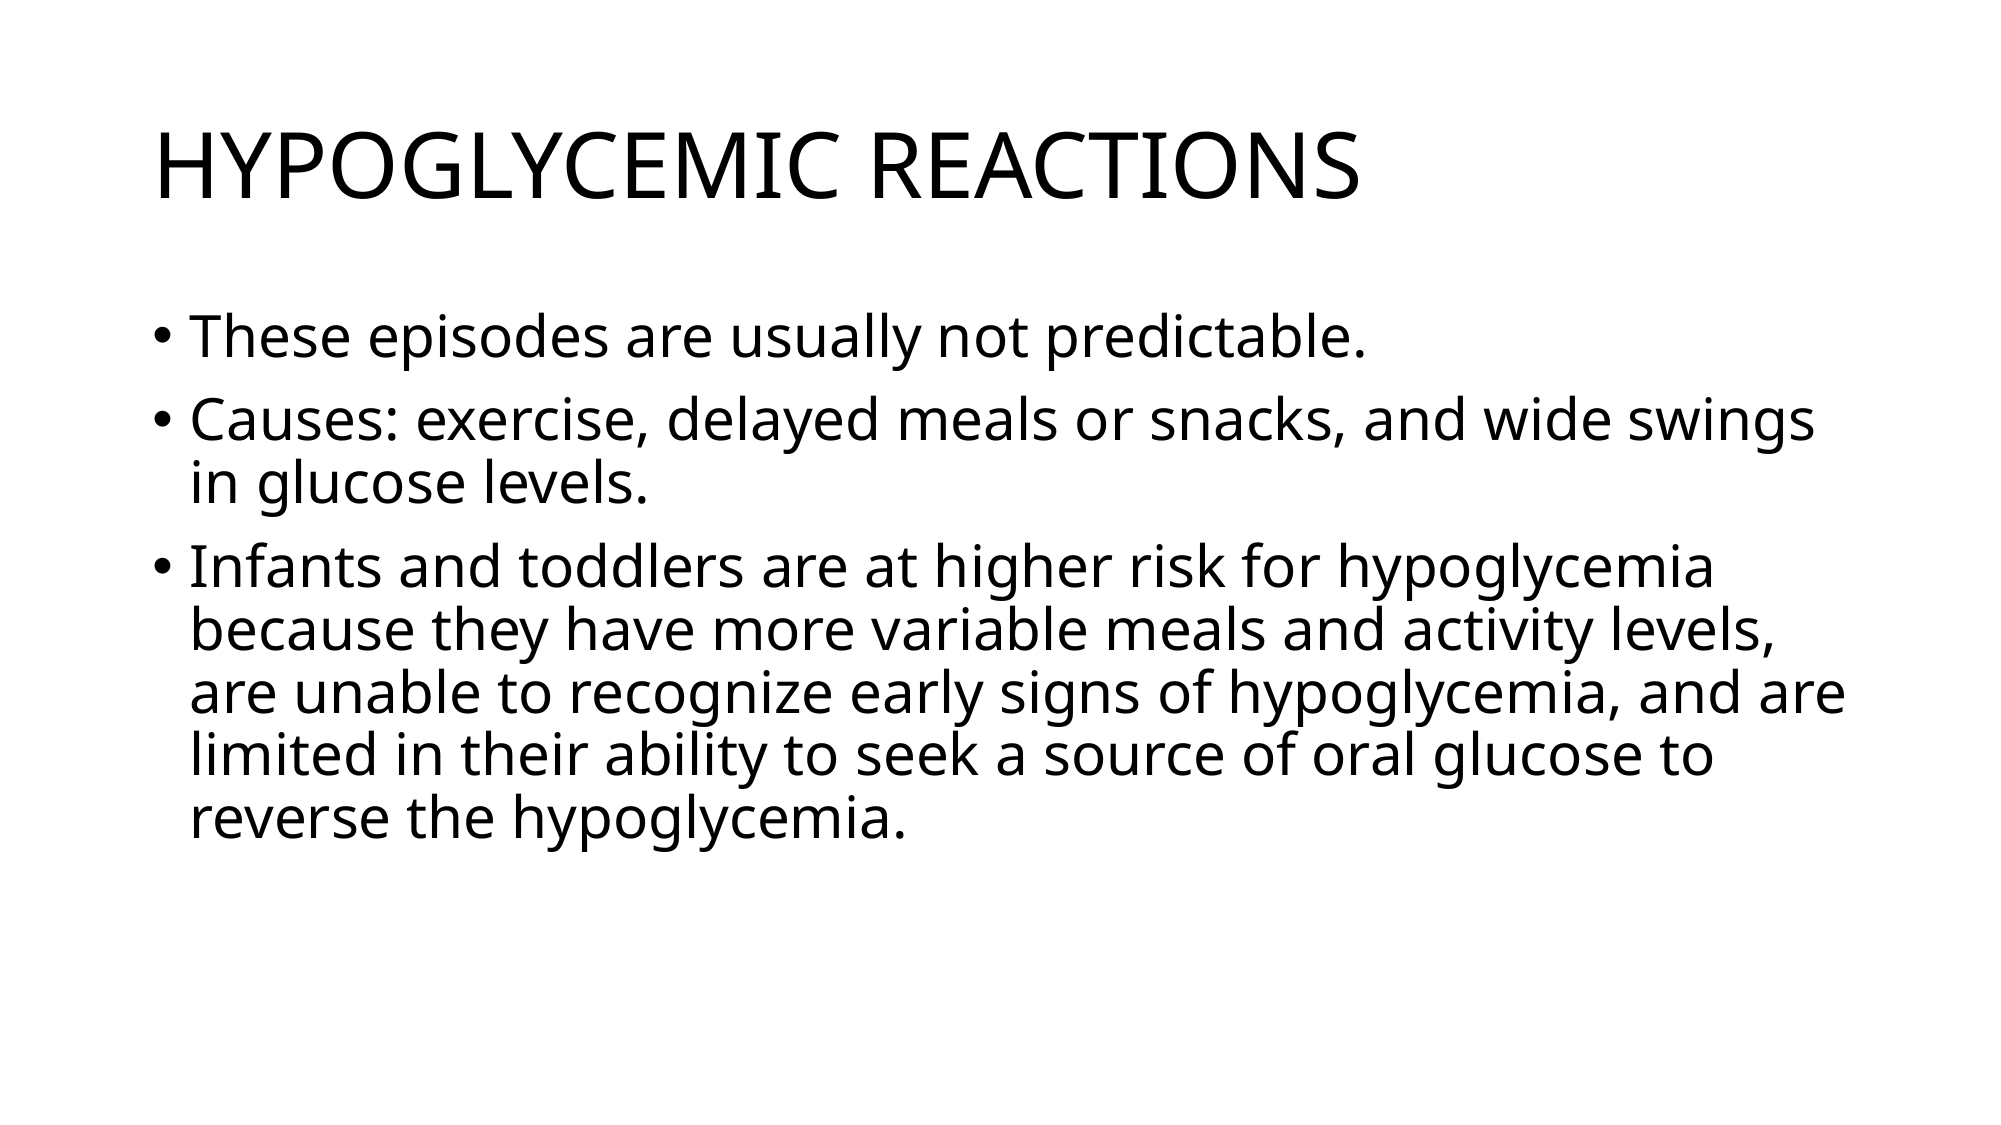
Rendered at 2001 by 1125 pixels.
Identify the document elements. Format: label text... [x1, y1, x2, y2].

list These episodes are usually not predictable. Causes: exercise, delayed meals or snacks, and wide swings in glucose levels. Infants and toddlers are at higher risk for hypoglycemia because they have more variable meals and activity levels, are unable to recognize early signs of hypoglycemia, and are limited in their ability to seek a source of oral glucose to reverse the hypoglycemia. [137, 299, 1863, 1014]
title HYPOGLYCEMIC REACTIONS [137, 59, 1863, 278]
